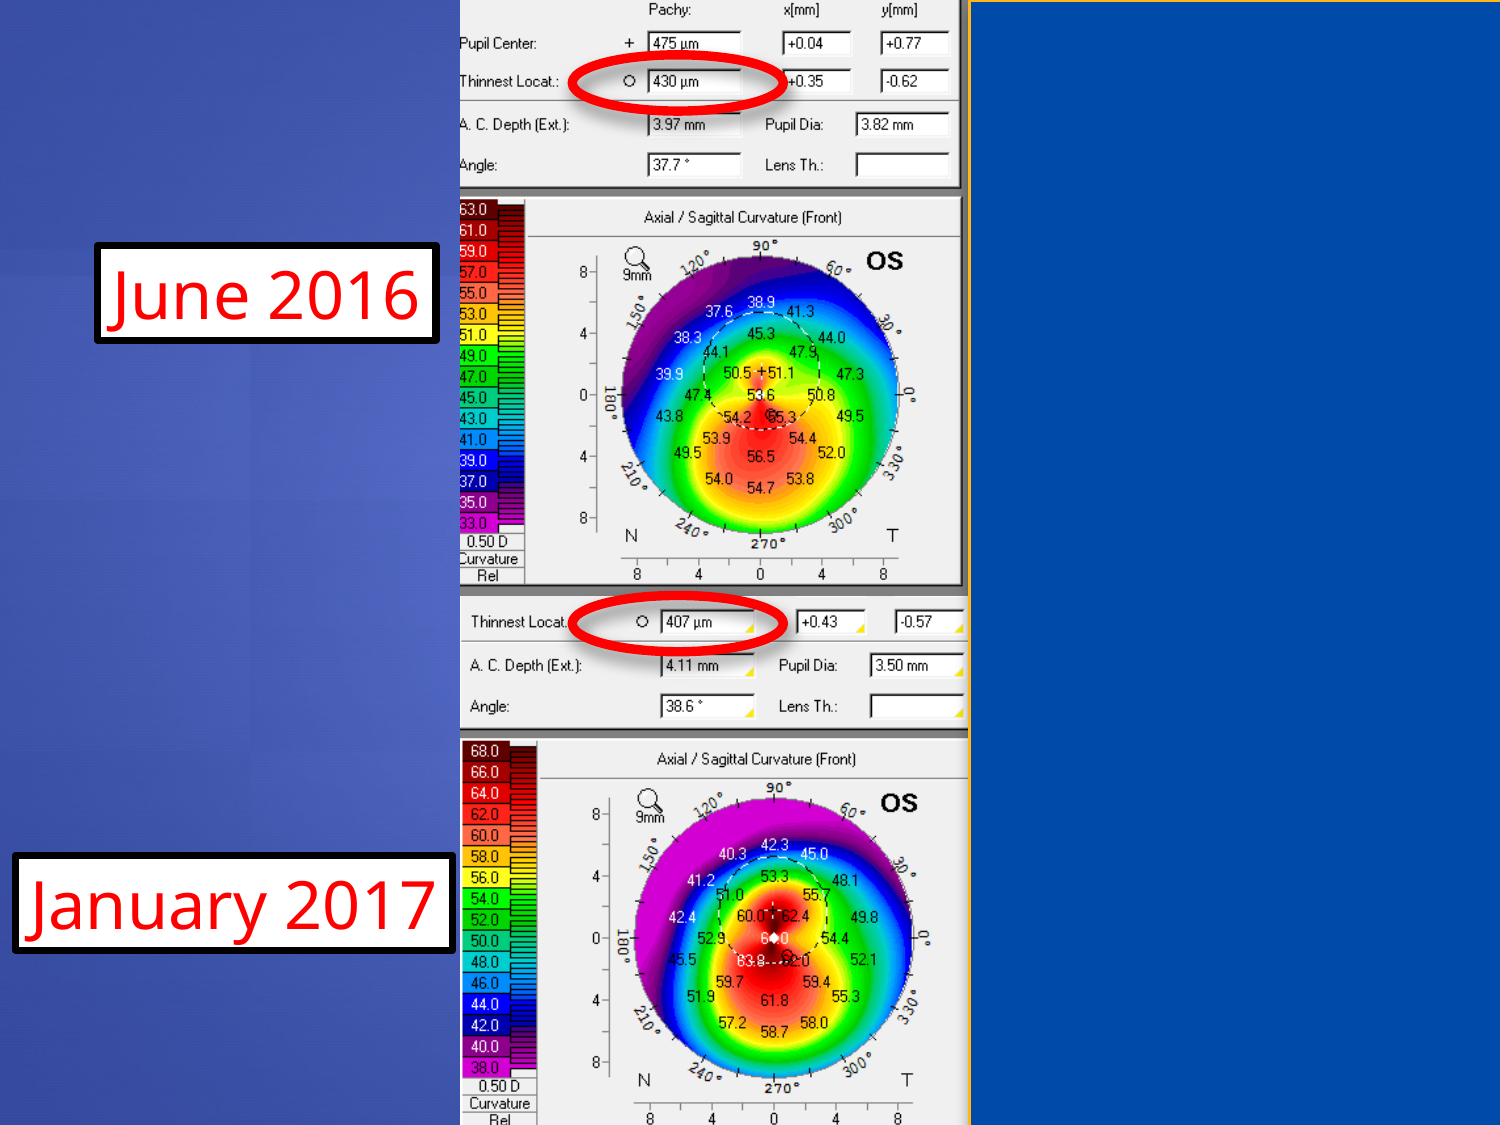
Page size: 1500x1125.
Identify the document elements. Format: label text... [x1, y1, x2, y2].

text_box June 2016 [97, 245, 436, 341]
text_box January 2017 [15, 855, 450, 951]
picture [459, 0, 1500, 1125]
